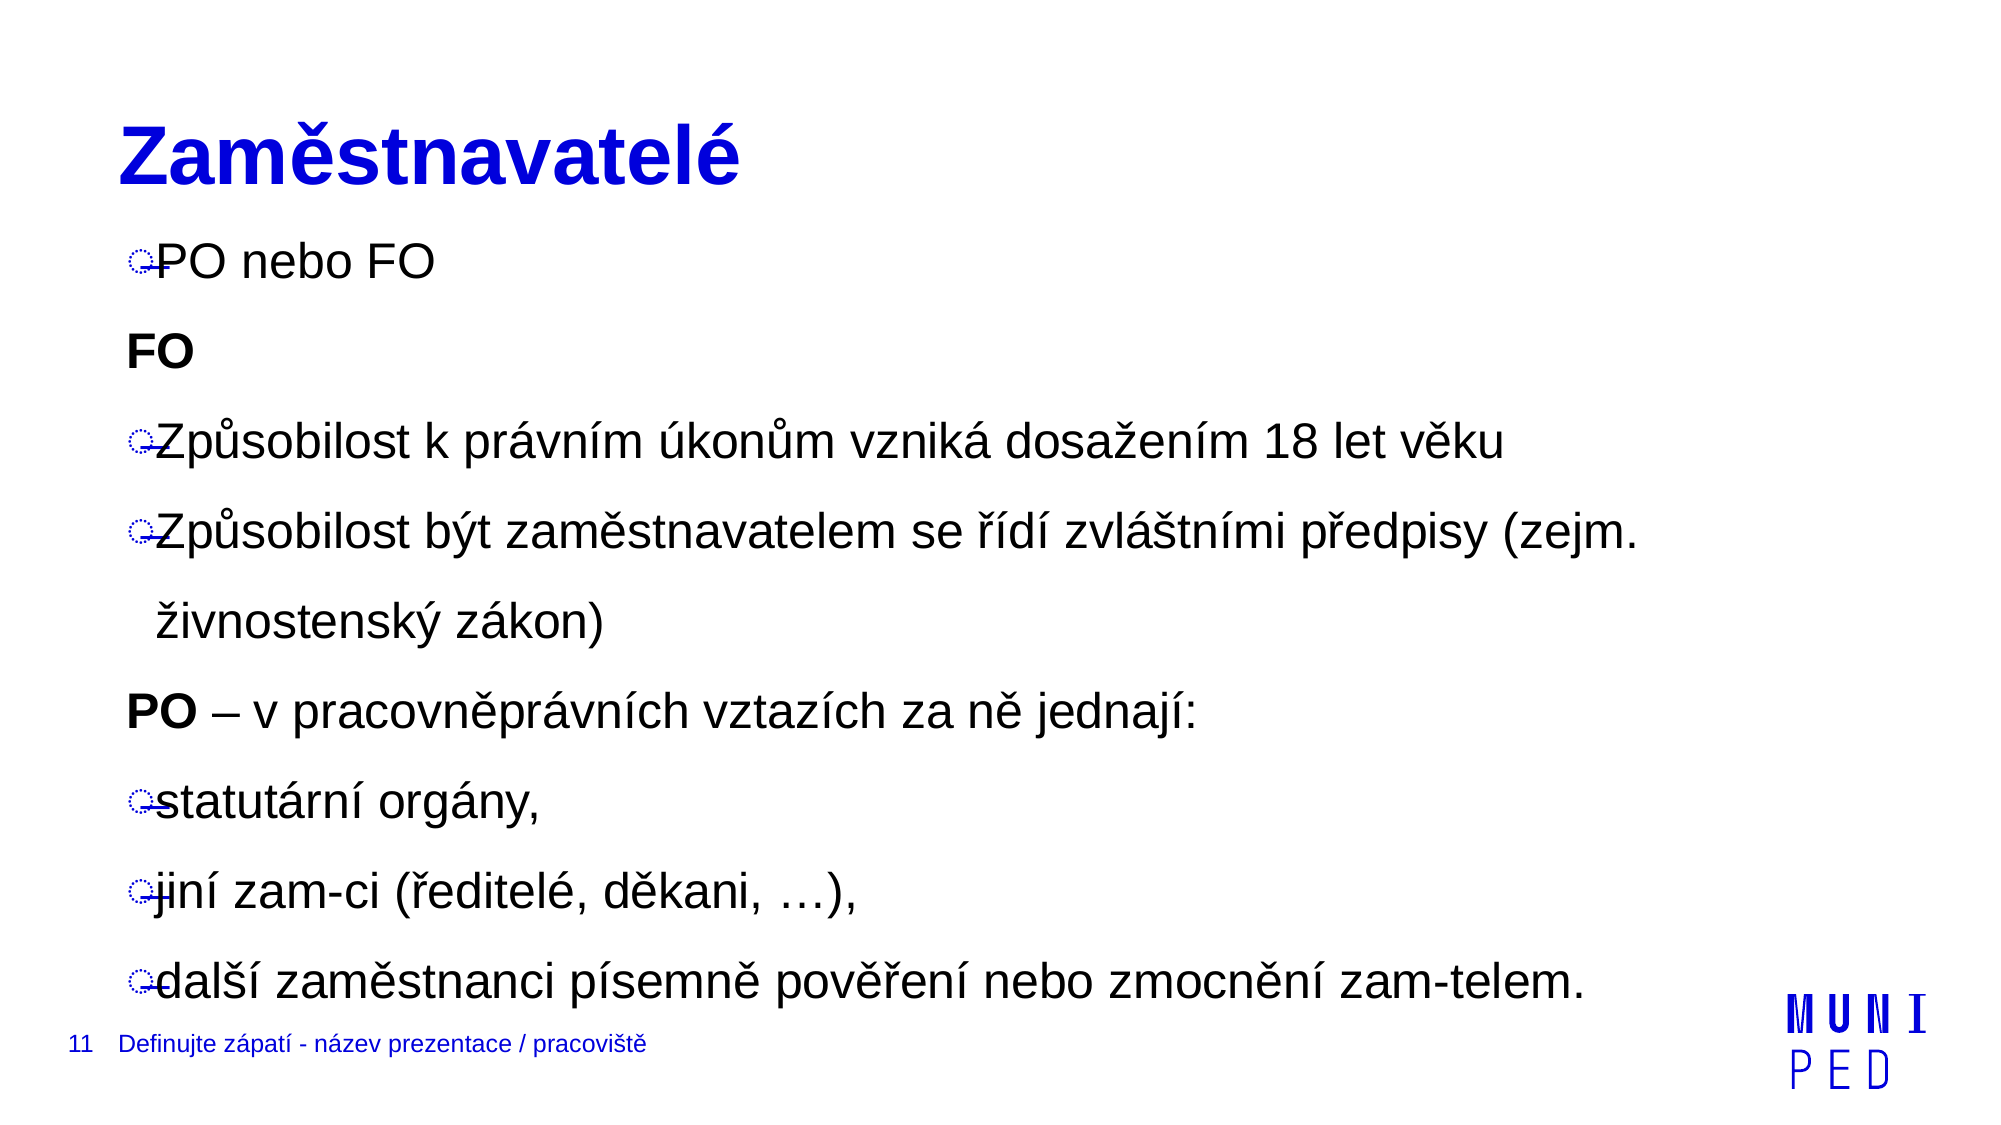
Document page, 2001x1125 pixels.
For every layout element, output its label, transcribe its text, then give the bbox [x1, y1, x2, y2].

title Zaměstnavatelé [118, 118, 1883, 193]
list PO nebo FO FO Způsobilost k právním úkonům vzniká dosažením 18 let věku Způsobilost být zaměstnavatelem se řídí zvláštními předpisy (zejm. živnostenský zákon) PO – v pracovněprávních vztazích za ně jednají: statutární orgány, jiní zam-ci (ředitelé, děkani, …), další zaměstnanci písemně pověření nebo zmocnění zam-telem. [114, 198, 1879, 878]
slide_number 11 [67, 1021, 110, 1063]
footer Definujte zápatí - název prezentace / pracoviště [118, 1021, 1418, 1063]
